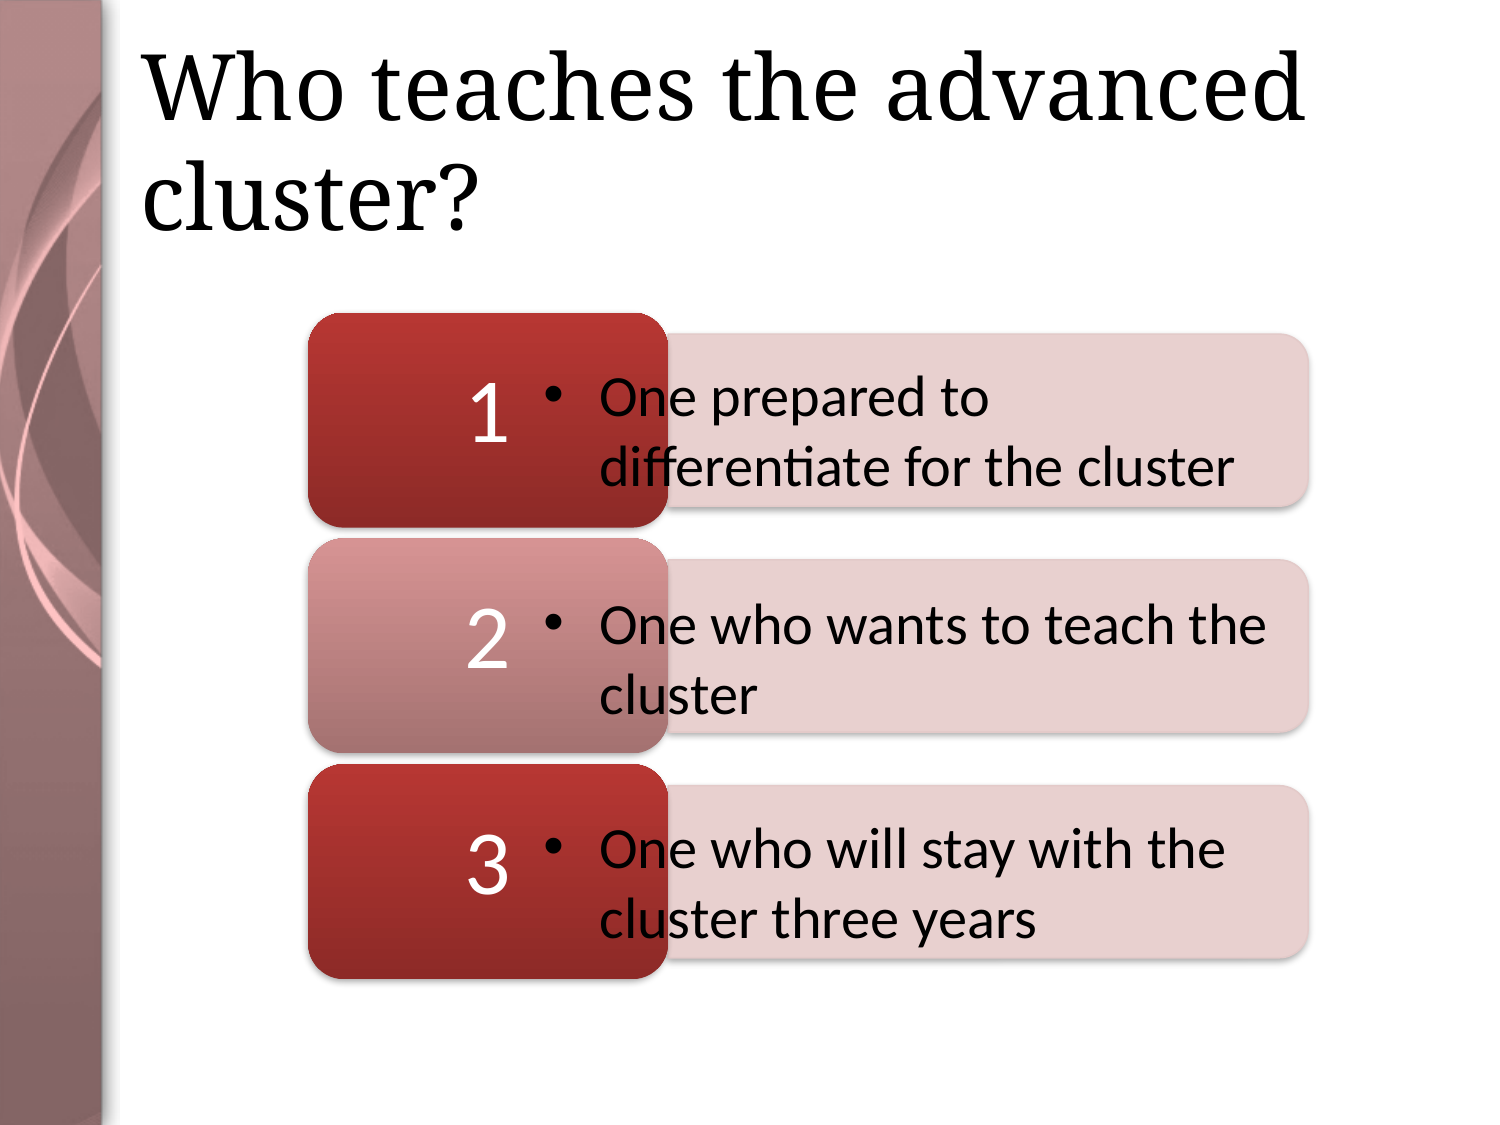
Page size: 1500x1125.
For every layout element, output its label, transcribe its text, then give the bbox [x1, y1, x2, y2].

title Who teaches the advanced cluster? [125, 45, 1450, 233]
list One who will stay with the cluster three years [528, 802, 1290, 943]
list One prepared to differentiate for the cluster [528, 350, 1290, 492]
list One who wants to teach the cluster [528, 578, 1290, 720]
